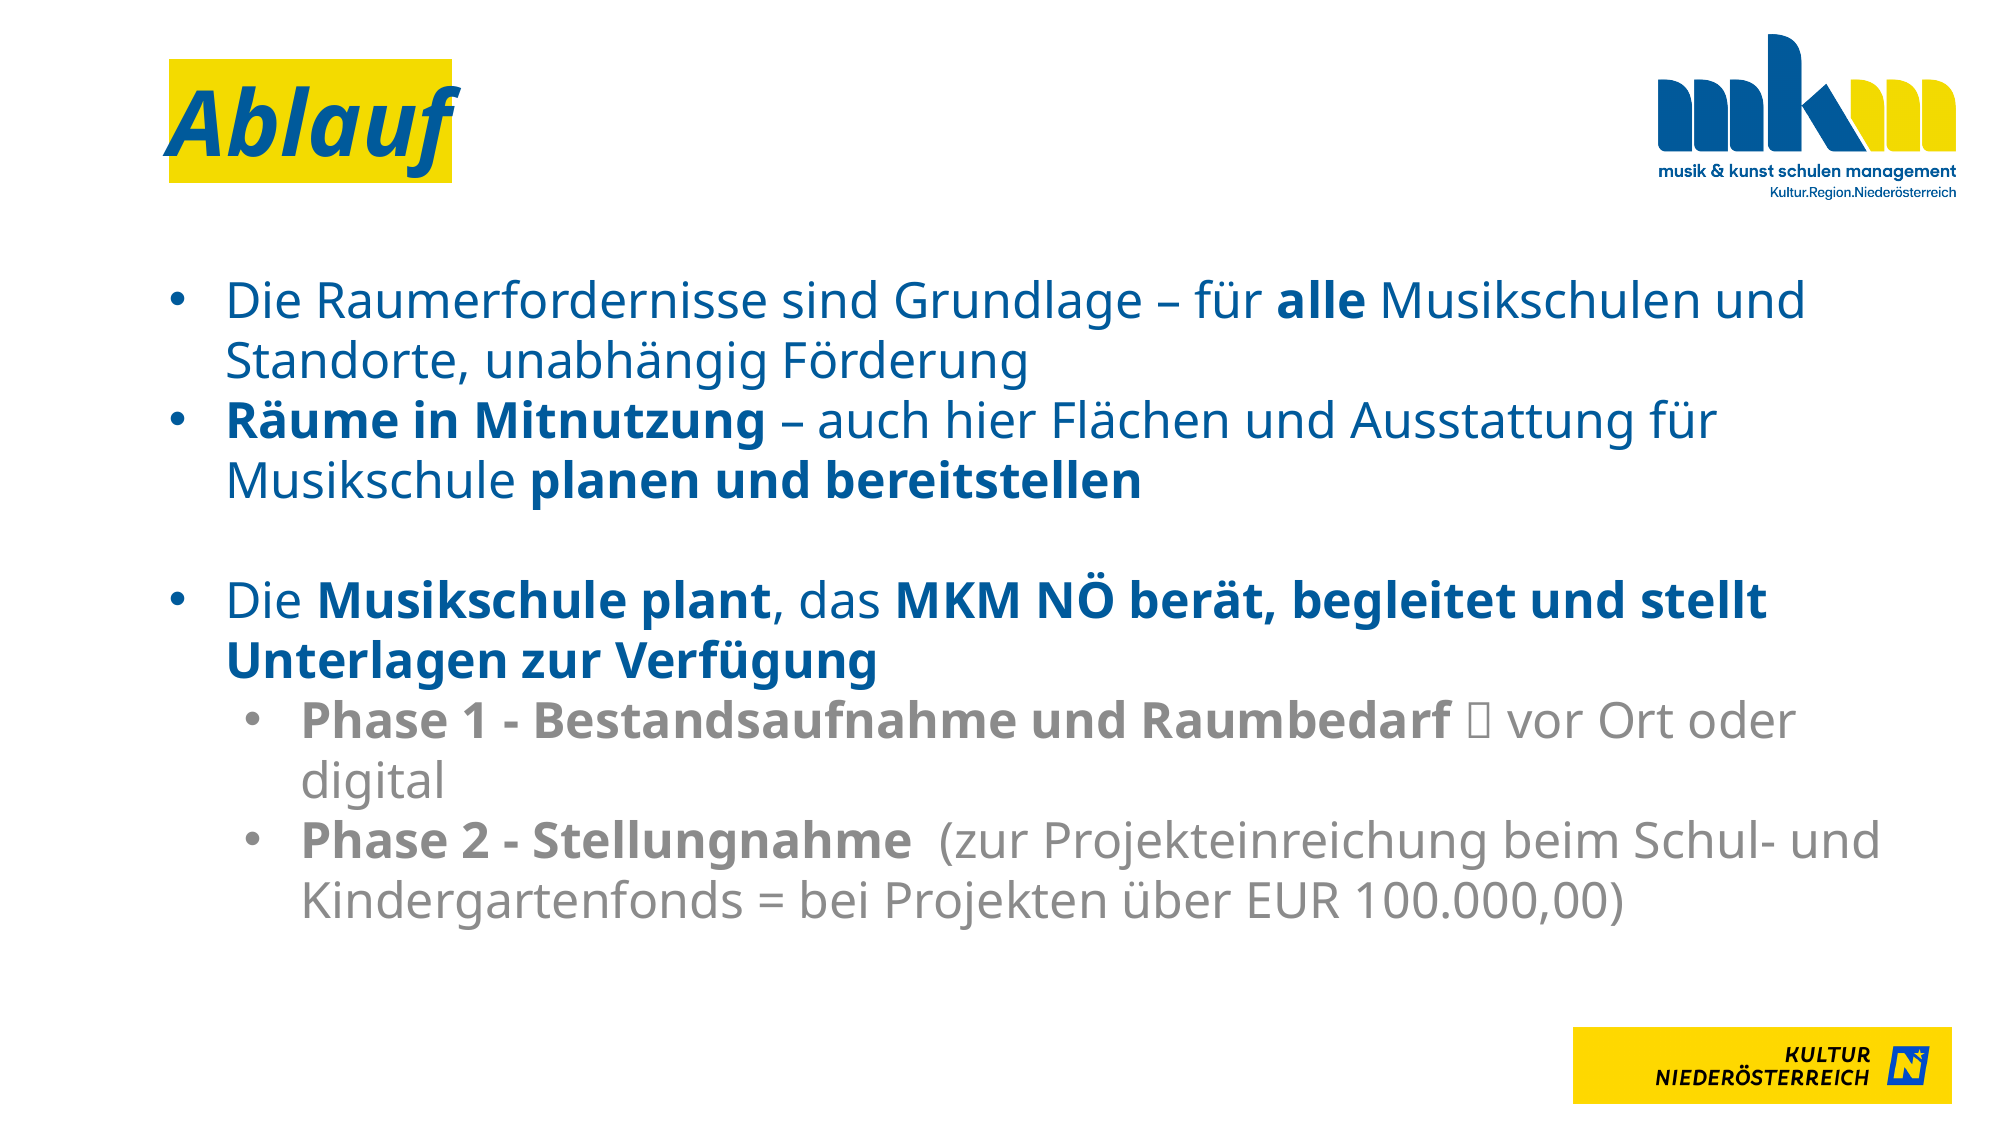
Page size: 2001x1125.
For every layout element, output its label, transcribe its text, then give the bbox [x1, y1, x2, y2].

picture [1658, 34, 1956, 200]
list Die Raumerfordernisse sind Grundlage – für alle Musikschulen und Standorte, unabhängig Förderung Räume in Mitnutzung – auch hier Flächen und Ausstattung für Musikschule planen und bereitstellen Die Musikschule plant, das MKM NÖ berät, begleitet und stellt Unterlagen zur Verfügung Phase 1 - Bestandsaufnahme und Raumbedarf  vor Ort oder digital Phase 2 - Stellungnahme (zur Projekteinreichung beim Schul- und Kindergartenfonds = bei Projekten über EUR 100.000,00) [169, 268, 1894, 1001]
picture [1573, 1027, 1952, 1104]
title Ablauf [169, 56, 1562, 177]
